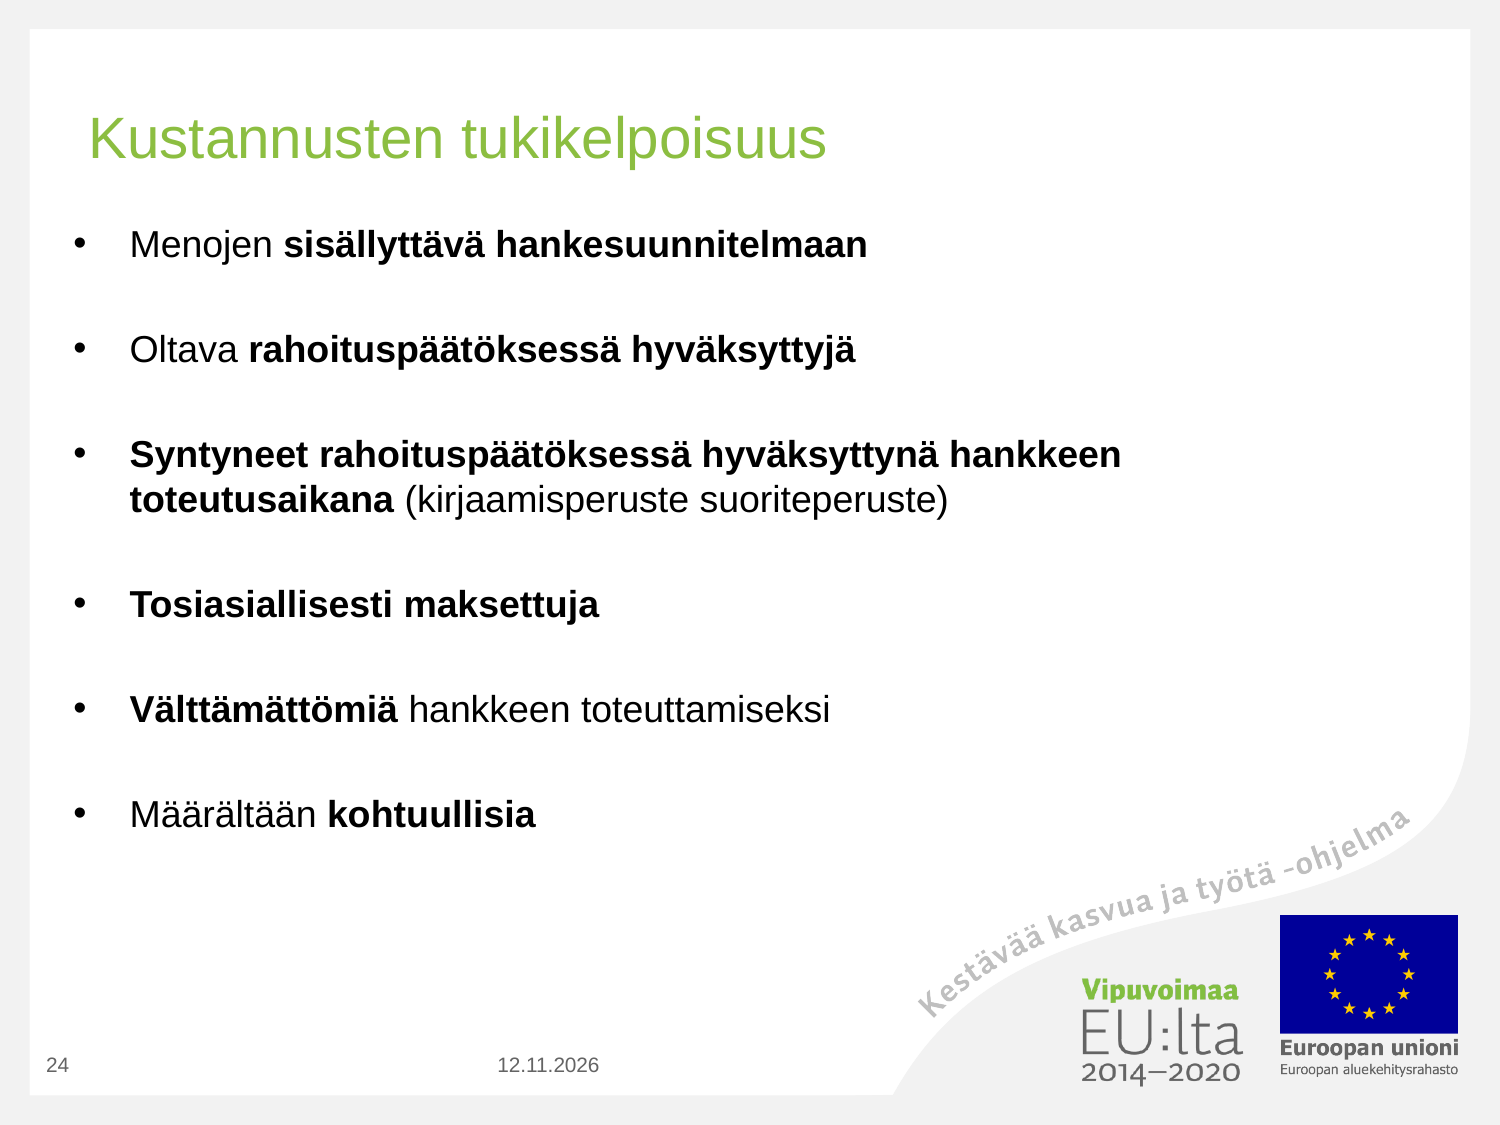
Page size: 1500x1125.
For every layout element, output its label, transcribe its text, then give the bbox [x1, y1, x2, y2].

picture [0, 0, 1500, 1125]
title Kustannusten tukikelpoisuus [88, 100, 1412, 173]
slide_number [437, 1035, 615, 1094]
slide_number 24 [31, 1035, 102, 1094]
list Menojen sisällyttävä hankesuunnitelmaan Oltava rahoituspäätöksessä hyväksyttyjä Syntyneet rahoituspäätöksessä hyväksyttynä hankkeen toteutusaikana (kirjaamisperuste suoriteperuste) Tosiasiallisesti maksettuja Välttämättömiä hankkeen toteuttamiseksi Määrältään kohtuullisia [73, 219, 1397, 899]
